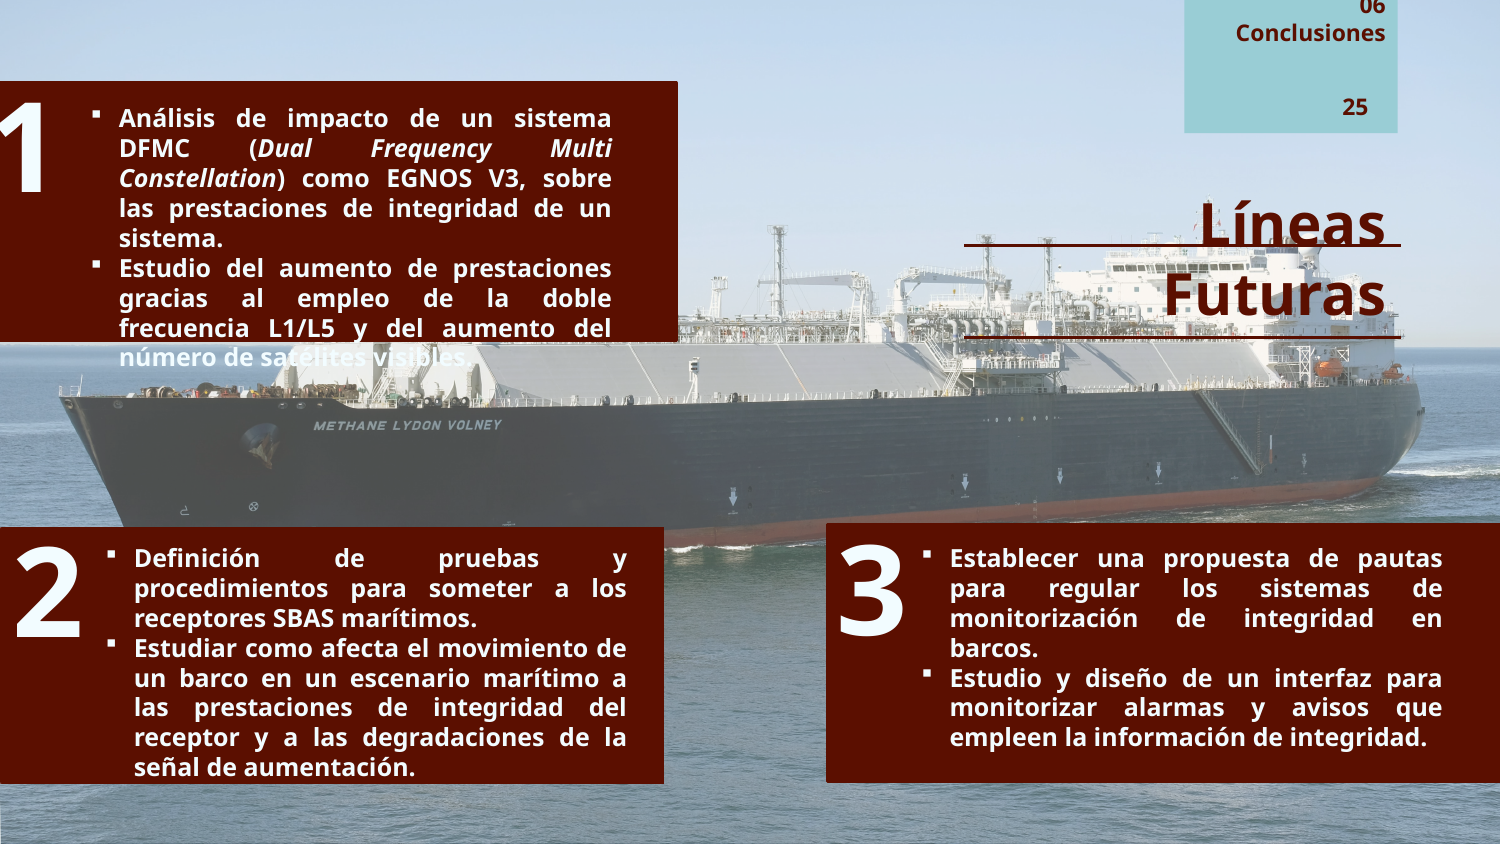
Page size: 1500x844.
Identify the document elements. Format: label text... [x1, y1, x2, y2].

subtitle Análisis de impacto de un sistema DFMC (Dual Frequency Multi Constellation) como EGNOS V3, sobre las prestaciones de integridad de un sistema. Estudio del aumento de prestaciones gracias al empleo de la doble frecuencia L1/L5 y del aumento del número de satélites visibles. [75, 87, 628, 260]
picture [0, 526, 665, 784]
text_box 04. Necesidad de actualizar y revisar la legislación vigente actual en materia de integridad para el sector marítimo. [0, 0, 1500, 580]
title 1 [0, 94, 76, 190]
text_box Establecer una propuesta de pautas para regular los sistemas de monitorización de integridad en barcos. Estudio y diseño de un interfaz para monitorizar alarmas y avisos que empleen la información de integridad. [906, 527, 1459, 700]
title 06 Conclusiones [1193, 0, 1402, 61]
slide_number 25 [1293, 77, 1384, 143]
text_box 04. Necesidad de actualizar y revisar la legislación vigente actual en materia de integridad para el sector marítimo. [0, 676, 1500, 844]
title 3 [668, 580, 906, 676]
text_box Líneas Futuras [953, 246, 1402, 342]
